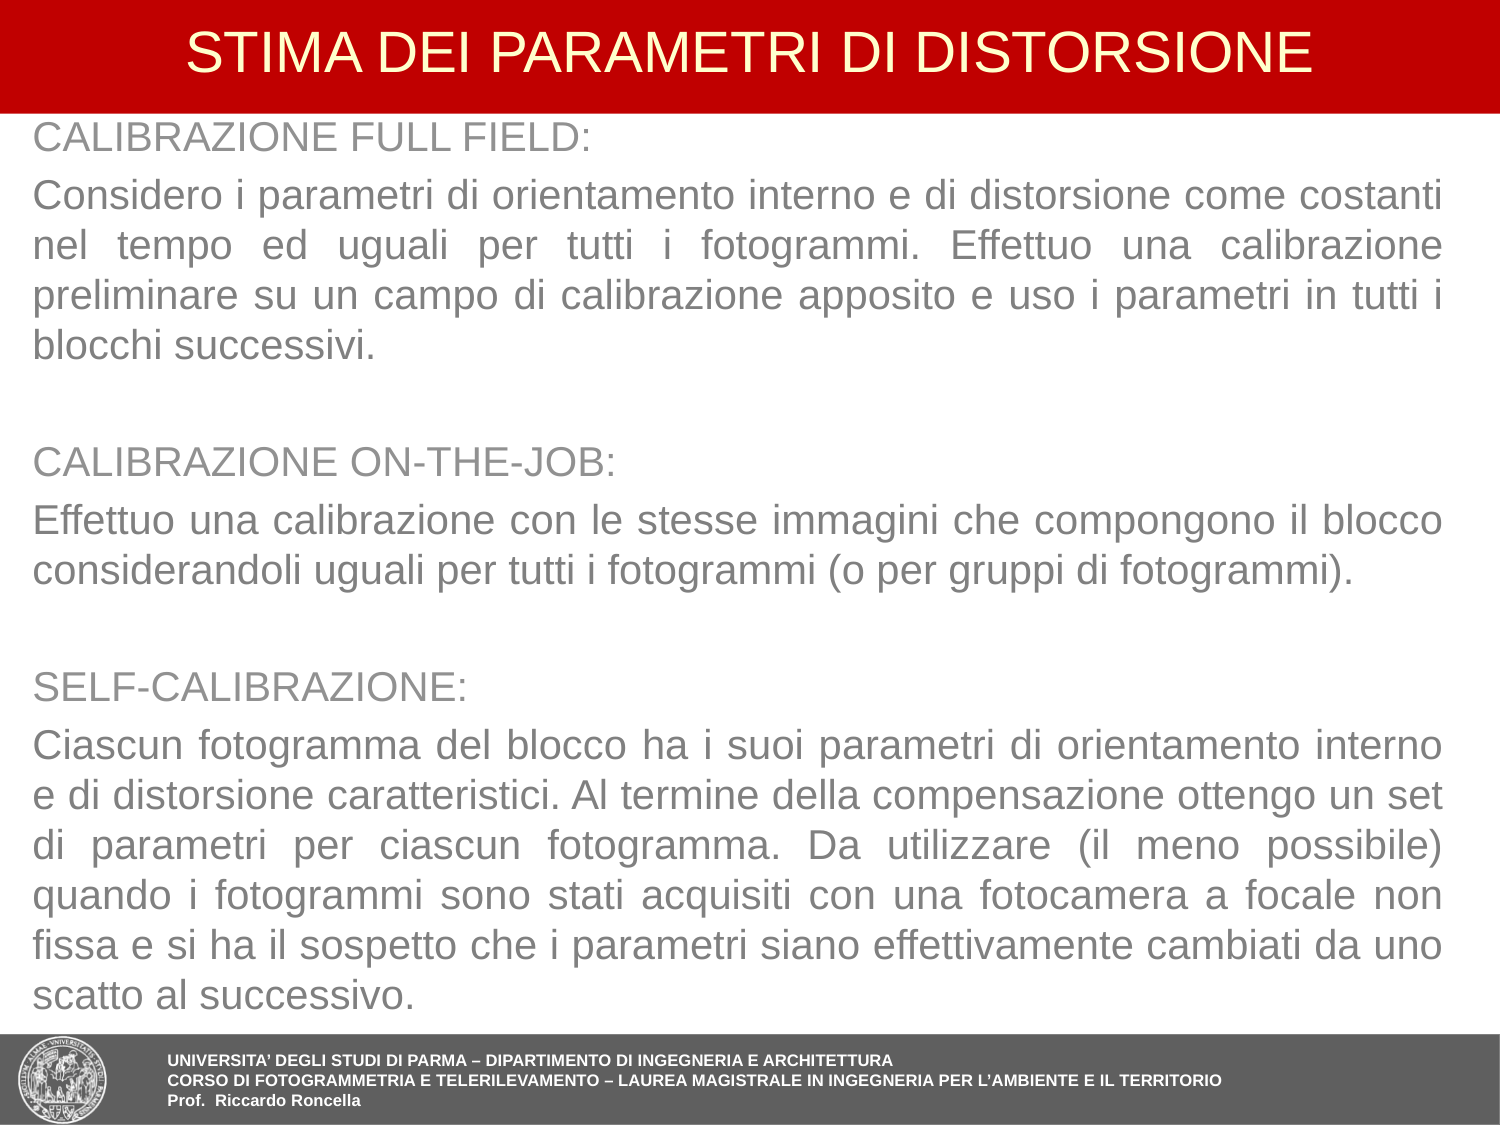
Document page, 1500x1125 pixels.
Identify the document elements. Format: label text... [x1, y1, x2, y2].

title STIMA DEI PARAMETRI DI DISTORSIONE [17, 7, 1483, 100]
text_box CALIBRAZIONE FULL FIELD: Considero i parametri di orientamento interno e di distorsione come costanti nel tempo ed uguali per tutti i fotogrammi. Effettuo una calibrazione preliminare su un campo di calibrazione apposito e uso i parametri in tutti i blocchi successivi. CALIBRAZIONE ON-THE-JOB: Effettuo una calibrazione con le stesse immagini che compongono il blocco considerandoli uguali per tutti i fotogrammi (o per gruppi di fotogrammi). SELF-CALIBRAZIONE: Ciascun fotogramma del blocco ha i suoi parametri di orientamento interno e di distorsione caratteristici. Al termine della compensazione ottengo un set di parametri per ciascun fotogramma. Da utilizzare (il meno possibile) quando i fotogrammi sono stati acquisiti con una fotocamera a focale non fissa e si ha il sospetto che i parametri siano effettivamente cambiati da uno scatto al successivo. [17, 101, 1459, 859]
picture [17, 1035, 108, 1125]
